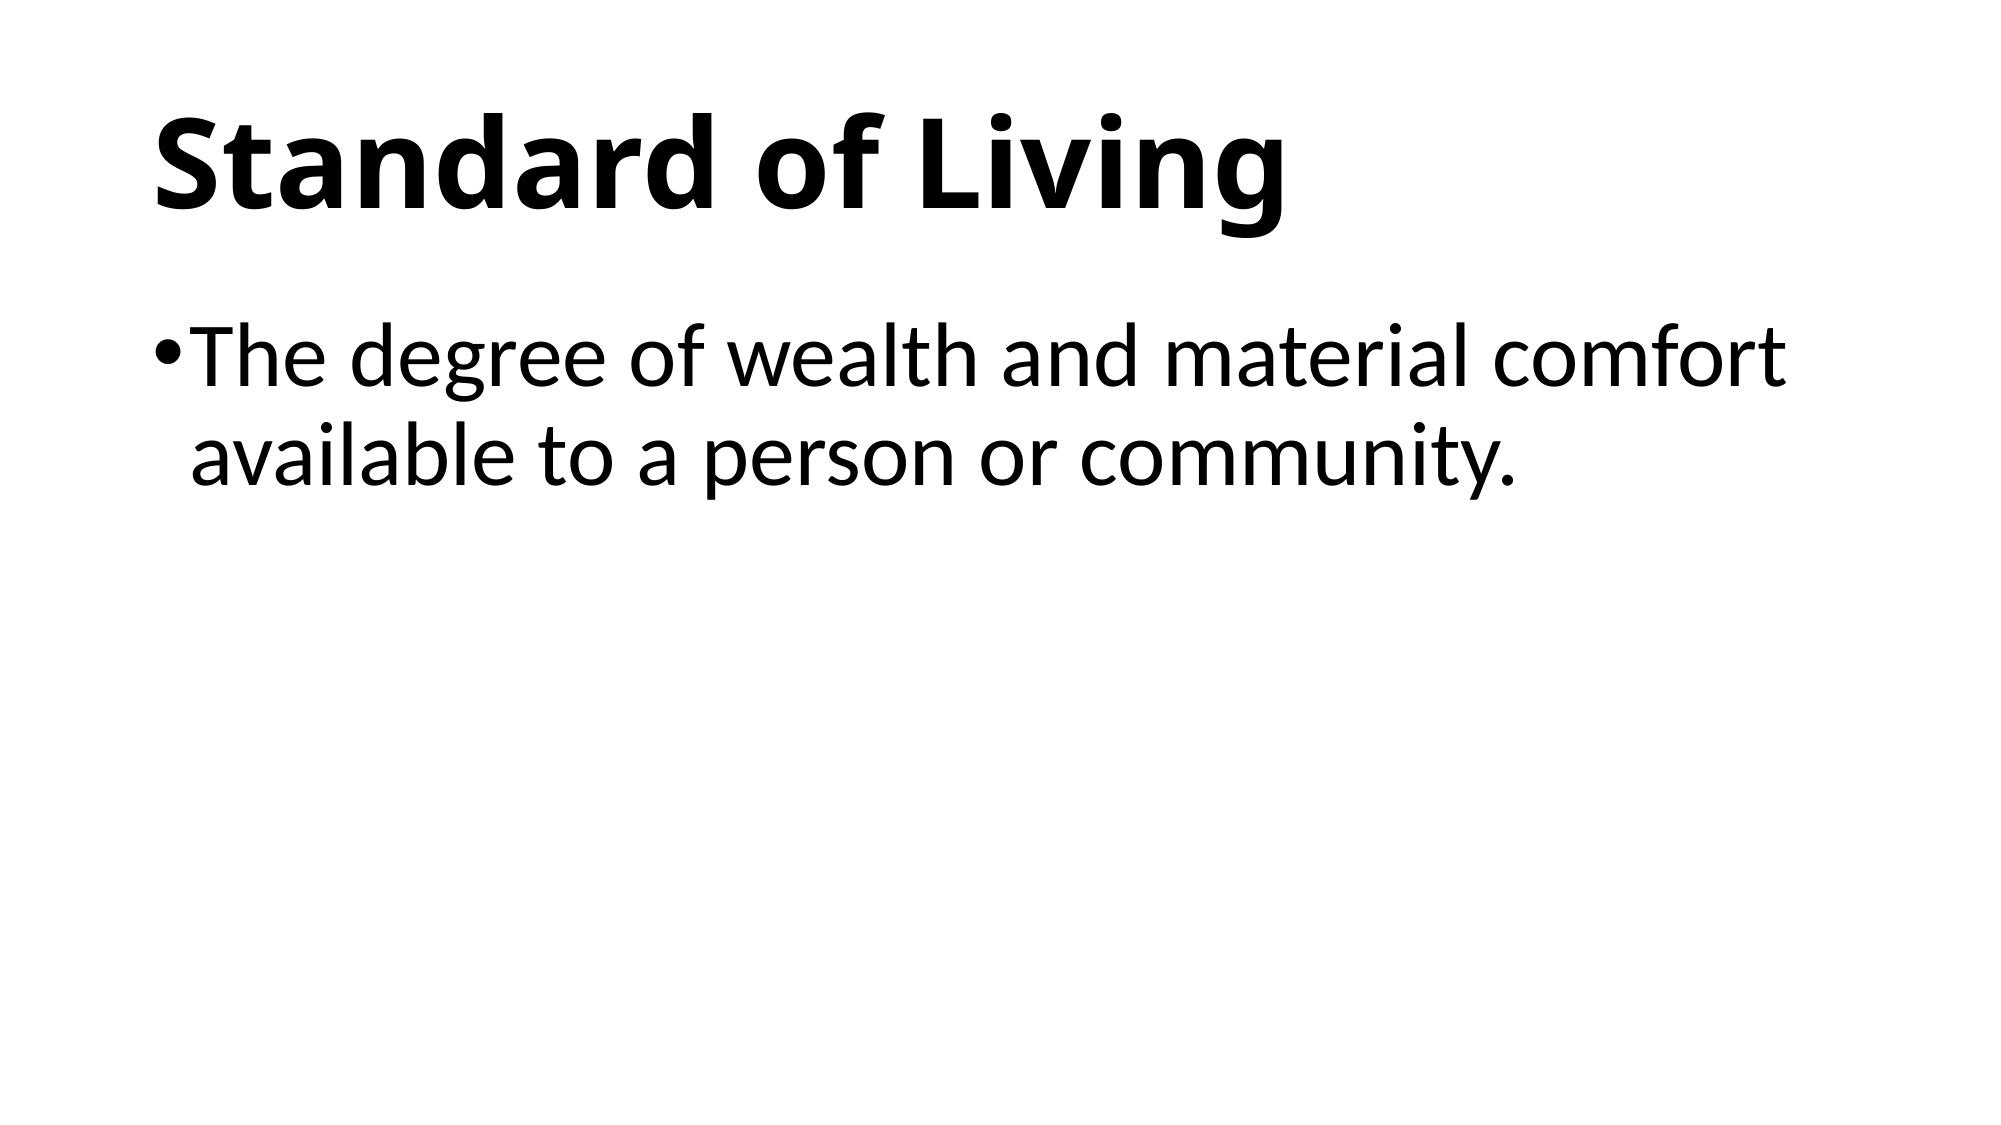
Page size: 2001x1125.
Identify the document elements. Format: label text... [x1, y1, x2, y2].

title Standard of Living [137, 59, 1863, 278]
list The degree of wealth and material comfort available to a person or community. [137, 299, 1863, 1014]
